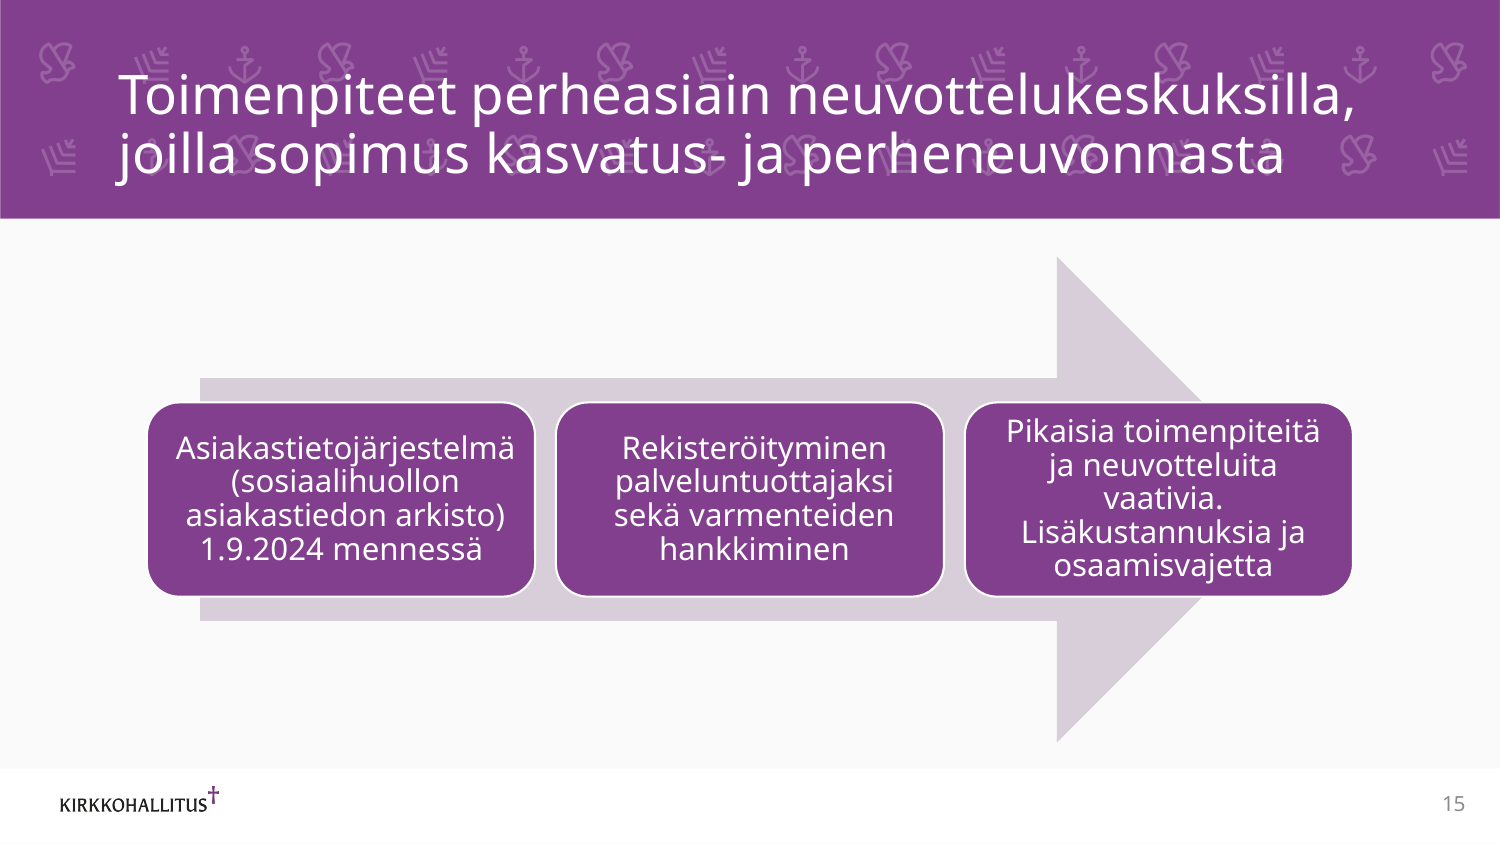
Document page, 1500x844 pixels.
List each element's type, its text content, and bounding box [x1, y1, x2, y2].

picture [60, 786, 219, 812]
picture [0, 0, 1500, 219]
slide_number 15 [1143, 782, 1481, 828]
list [103, 256, 1397, 743]
title Toimenpiteet perheasiain neuvottelukeskuksilla, joilla sopimus kasvatus- ja perheneuvonnasta [103, 44, 1397, 208]
